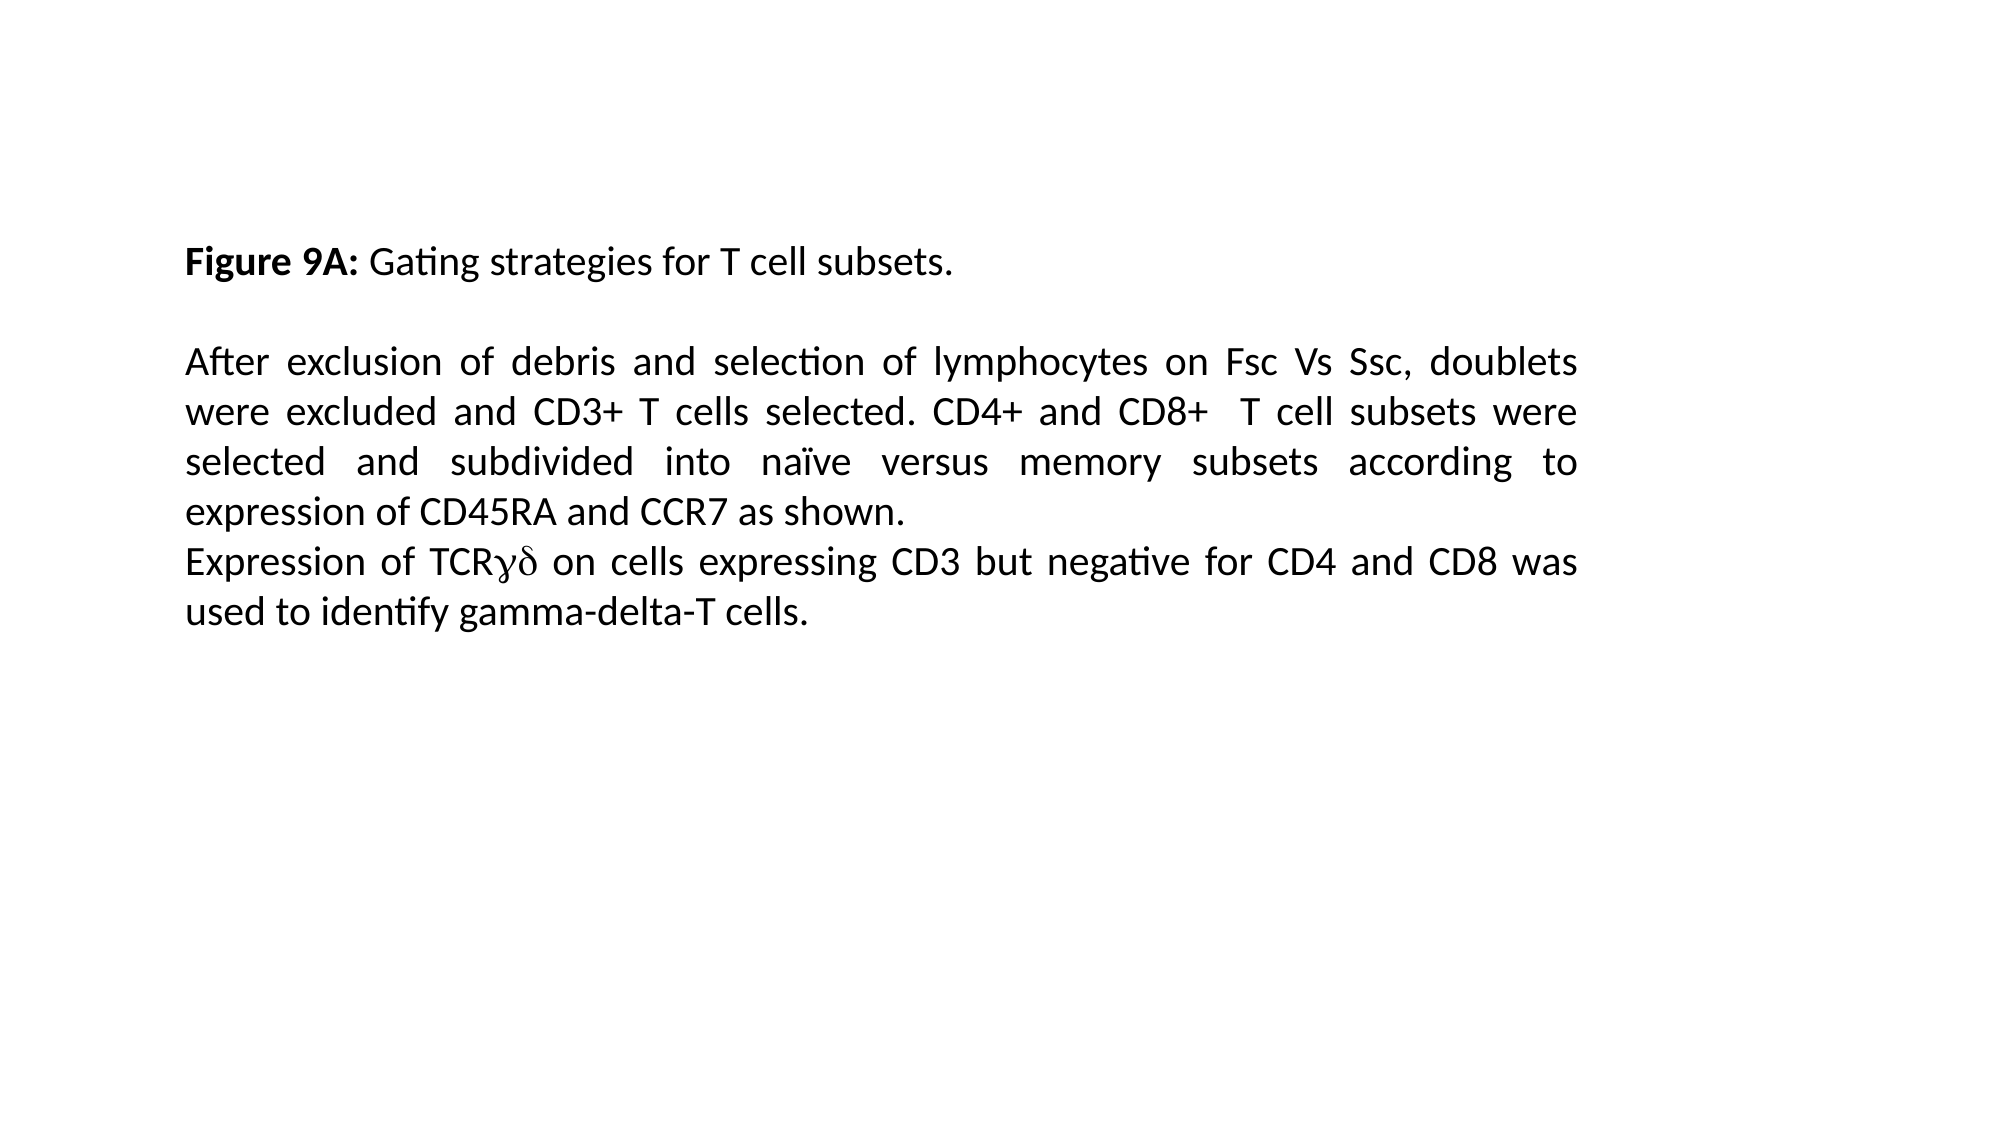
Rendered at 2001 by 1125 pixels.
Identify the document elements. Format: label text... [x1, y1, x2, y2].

text_box Figure 9A: Gating strategies for T cell subsets. After exclusion of debris and selection of lymphocytes on Fsc Vs Ssc, doublets were excluded and CD3+ T cells selected. CD4+ and CD8+ T cell subsets were selected and subdivided into naïve versus memory subsets according to expression of CD45RA and CCR7 as shown. Expression of TCRd on cells expressing CD3 but negative for CD4 and CD8 was used to identify gamma-delta-T cells. [170, 226, 1594, 687]
